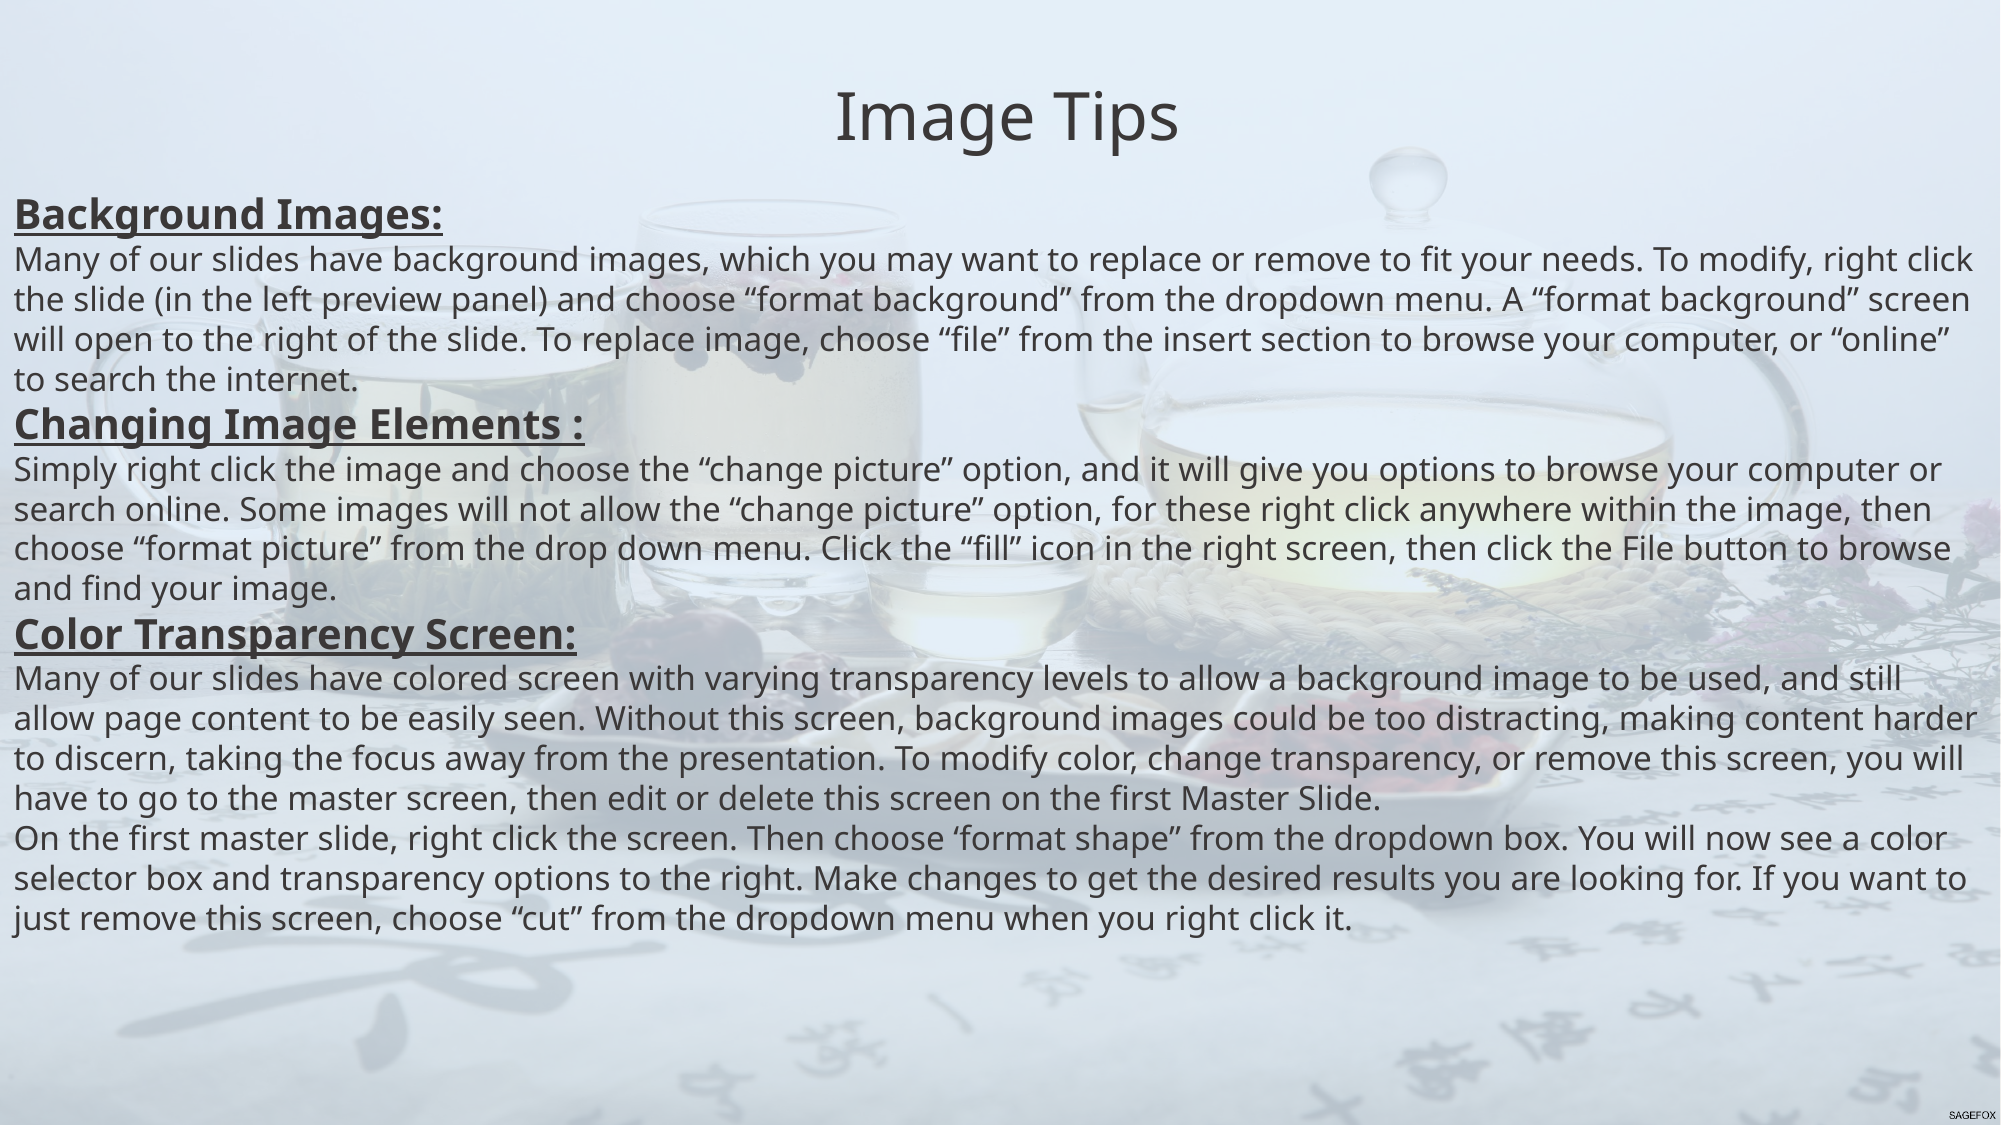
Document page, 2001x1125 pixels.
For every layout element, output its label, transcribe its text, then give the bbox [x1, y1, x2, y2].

text_box Background Images: Many of our slides have background images, which you may want to replace or remove to fit your needs. To modify, right click the slide (in the left preview panel) and choose “format background” from the dropdown menu. A “format background” screen will open to the right of the slide. To replace image, choose “file” from the insert section to browse your computer, or “online” to search the internet. Changing Image Elements : Simply right click the image and choose the “change picture” option, and it will give you options to browse your computer or search online. Some images will not allow the “change picture” option, for these right click anywhere within the image, then choose “format picture” from the drop down menu. Click the “fill” icon in the right screen, then click the File button to browse and find your image. Color Transparency Screen: Many of our slides have colored screen with varying transparency levels to allow a background image to be used, and still allow page content to be easily seen. Without this screen, background images could be too distracting, making content harder to discern, taking the focus away from the presentation. To modify color, change transparency, or remove this screen, you will have to go to the master screen, then edit or delete this screen on the first Master Slide. On the first master slide, right click the screen. Then choose ‘format shape” from the dropdown box. You will now see a color selector box and transparency options to the right. Make changes to get the desired results you are looking for. If you want to just remove this screen, choose “cut” from the dropdown menu when you right click it. [0, 0, 2000, 1125]
title Image Tips [597, 59, 1420, 177]
